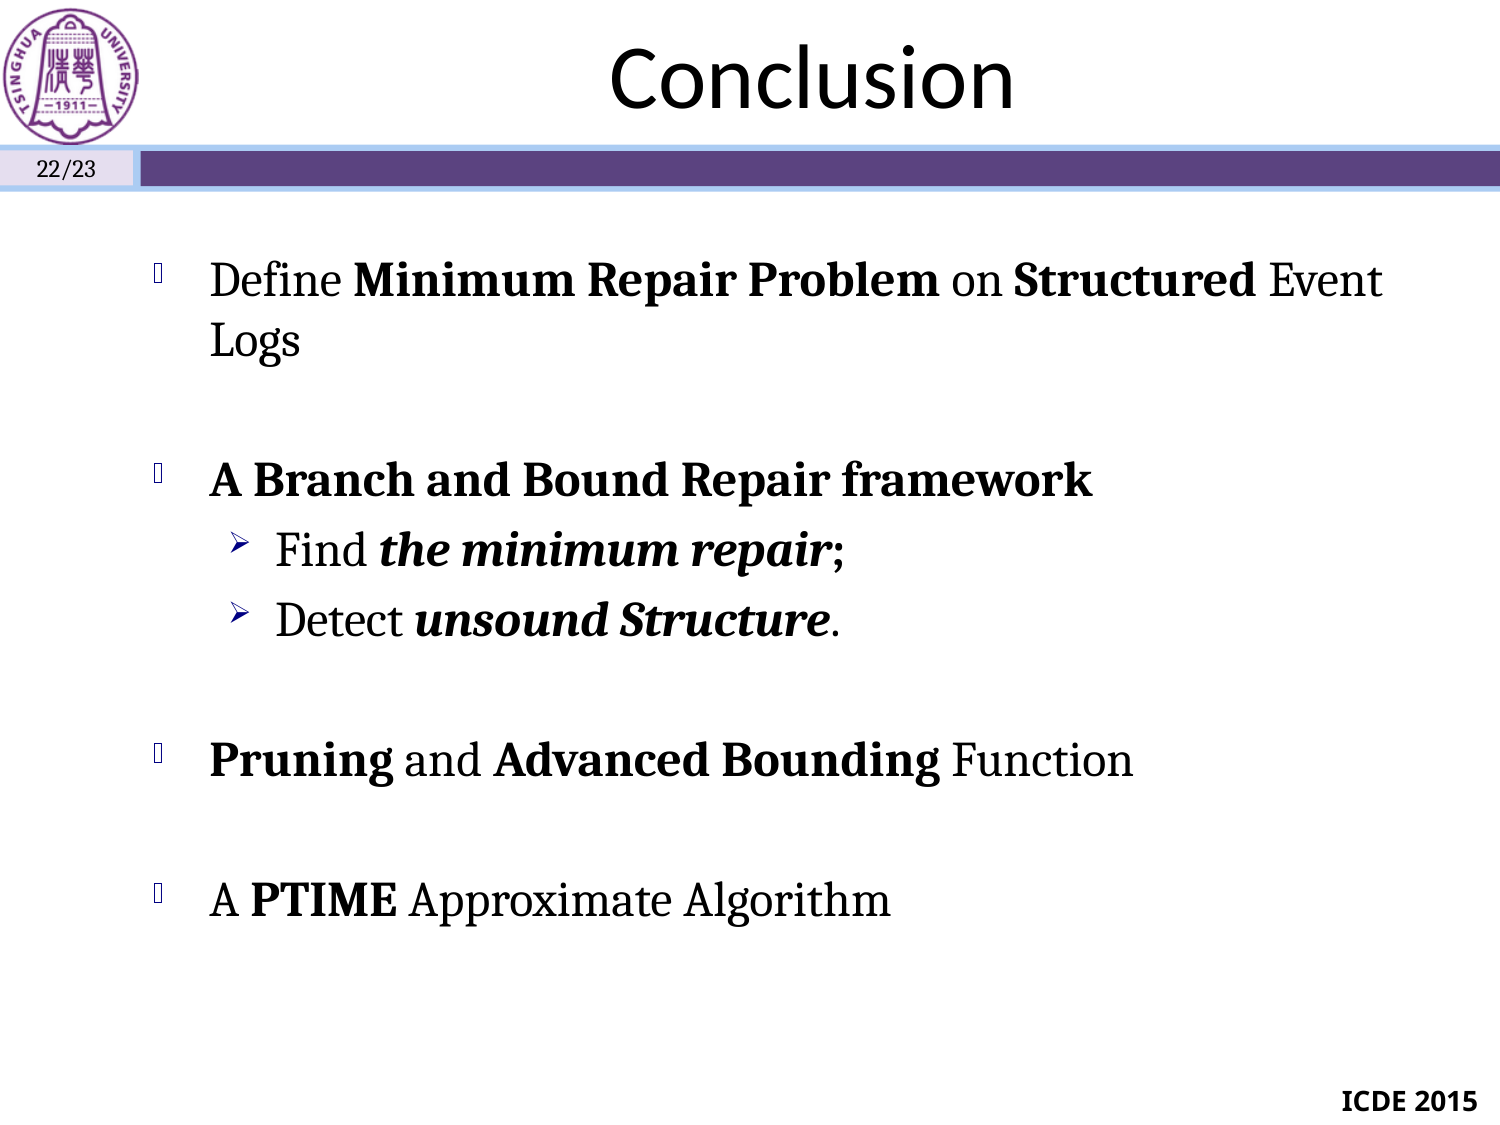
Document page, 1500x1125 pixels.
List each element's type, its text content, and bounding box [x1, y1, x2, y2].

list Define Minimum Repair Problem on Structured Event Logs A Branch and Bound Repair framework Find the minimum repair; Detect unsound Structure. Pruning and Advanced Bounding Function A PTIME Approximate Algorithm [138, 239, 1416, 1055]
slide_number 22/23 [0, 145, 133, 192]
title Conclusion [138, 4, 1489, 140]
picture [0, 5, 139, 145]
text_box ICDE 2015 [1327, 1075, 1494, 1125]
